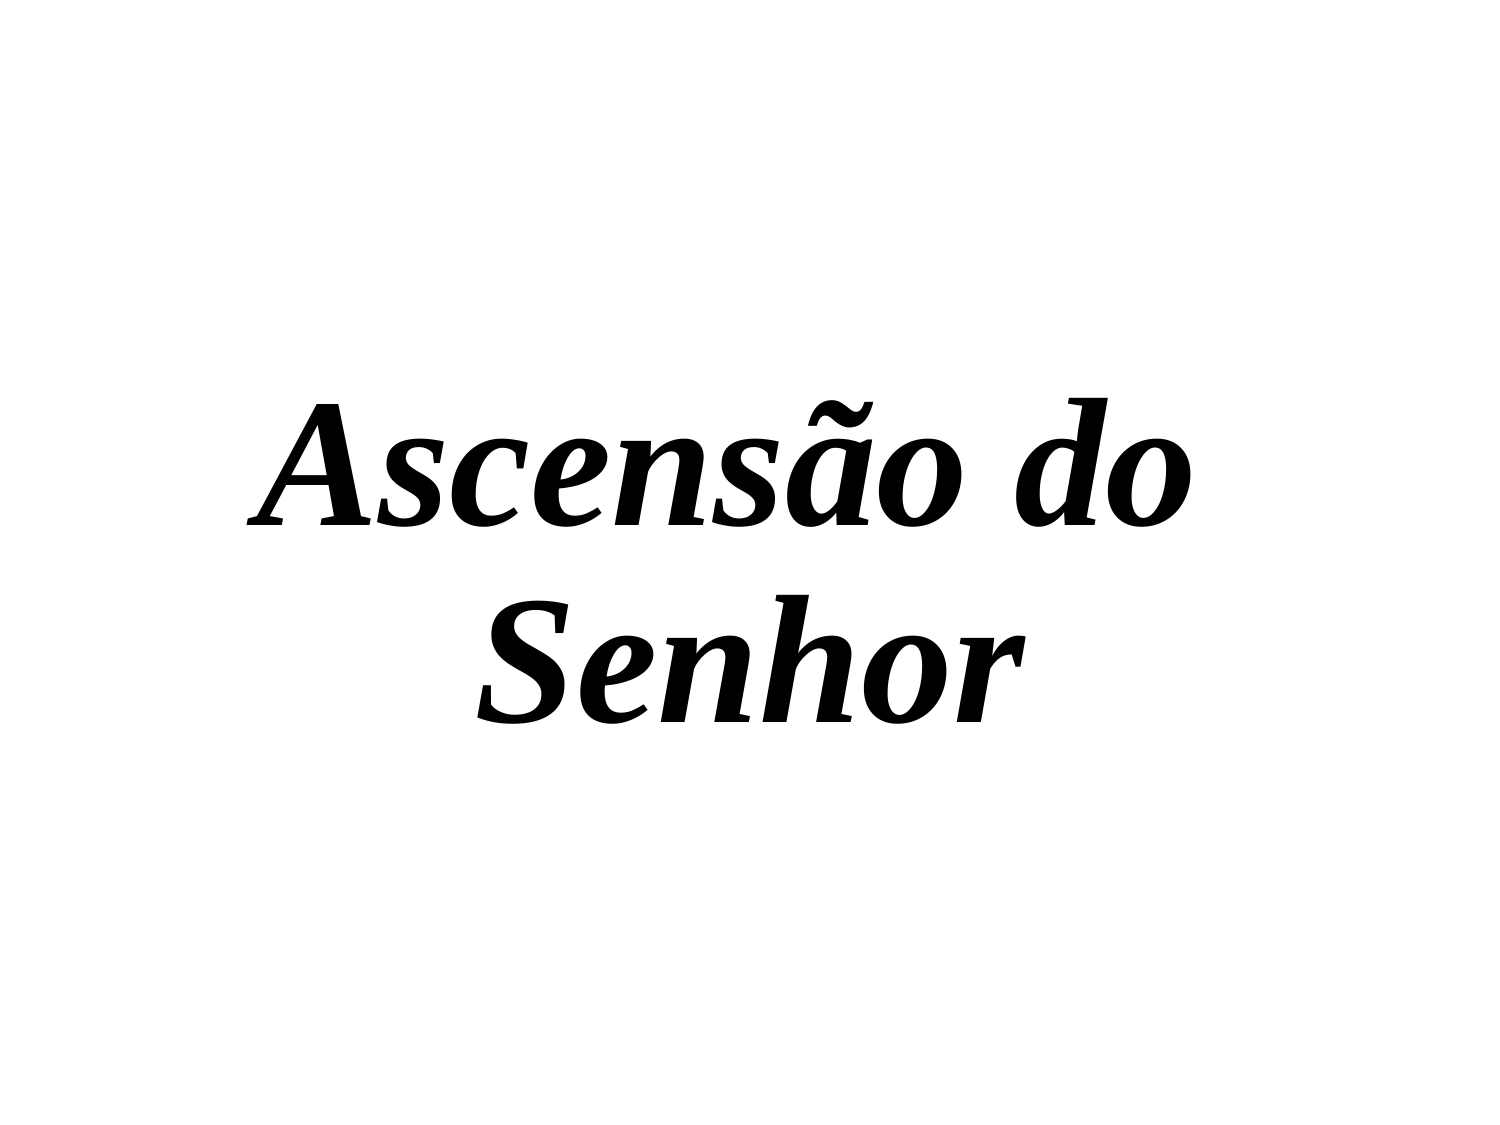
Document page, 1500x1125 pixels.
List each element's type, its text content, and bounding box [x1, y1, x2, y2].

title Ascensão do Senhor [47, 104, 1453, 1025]
